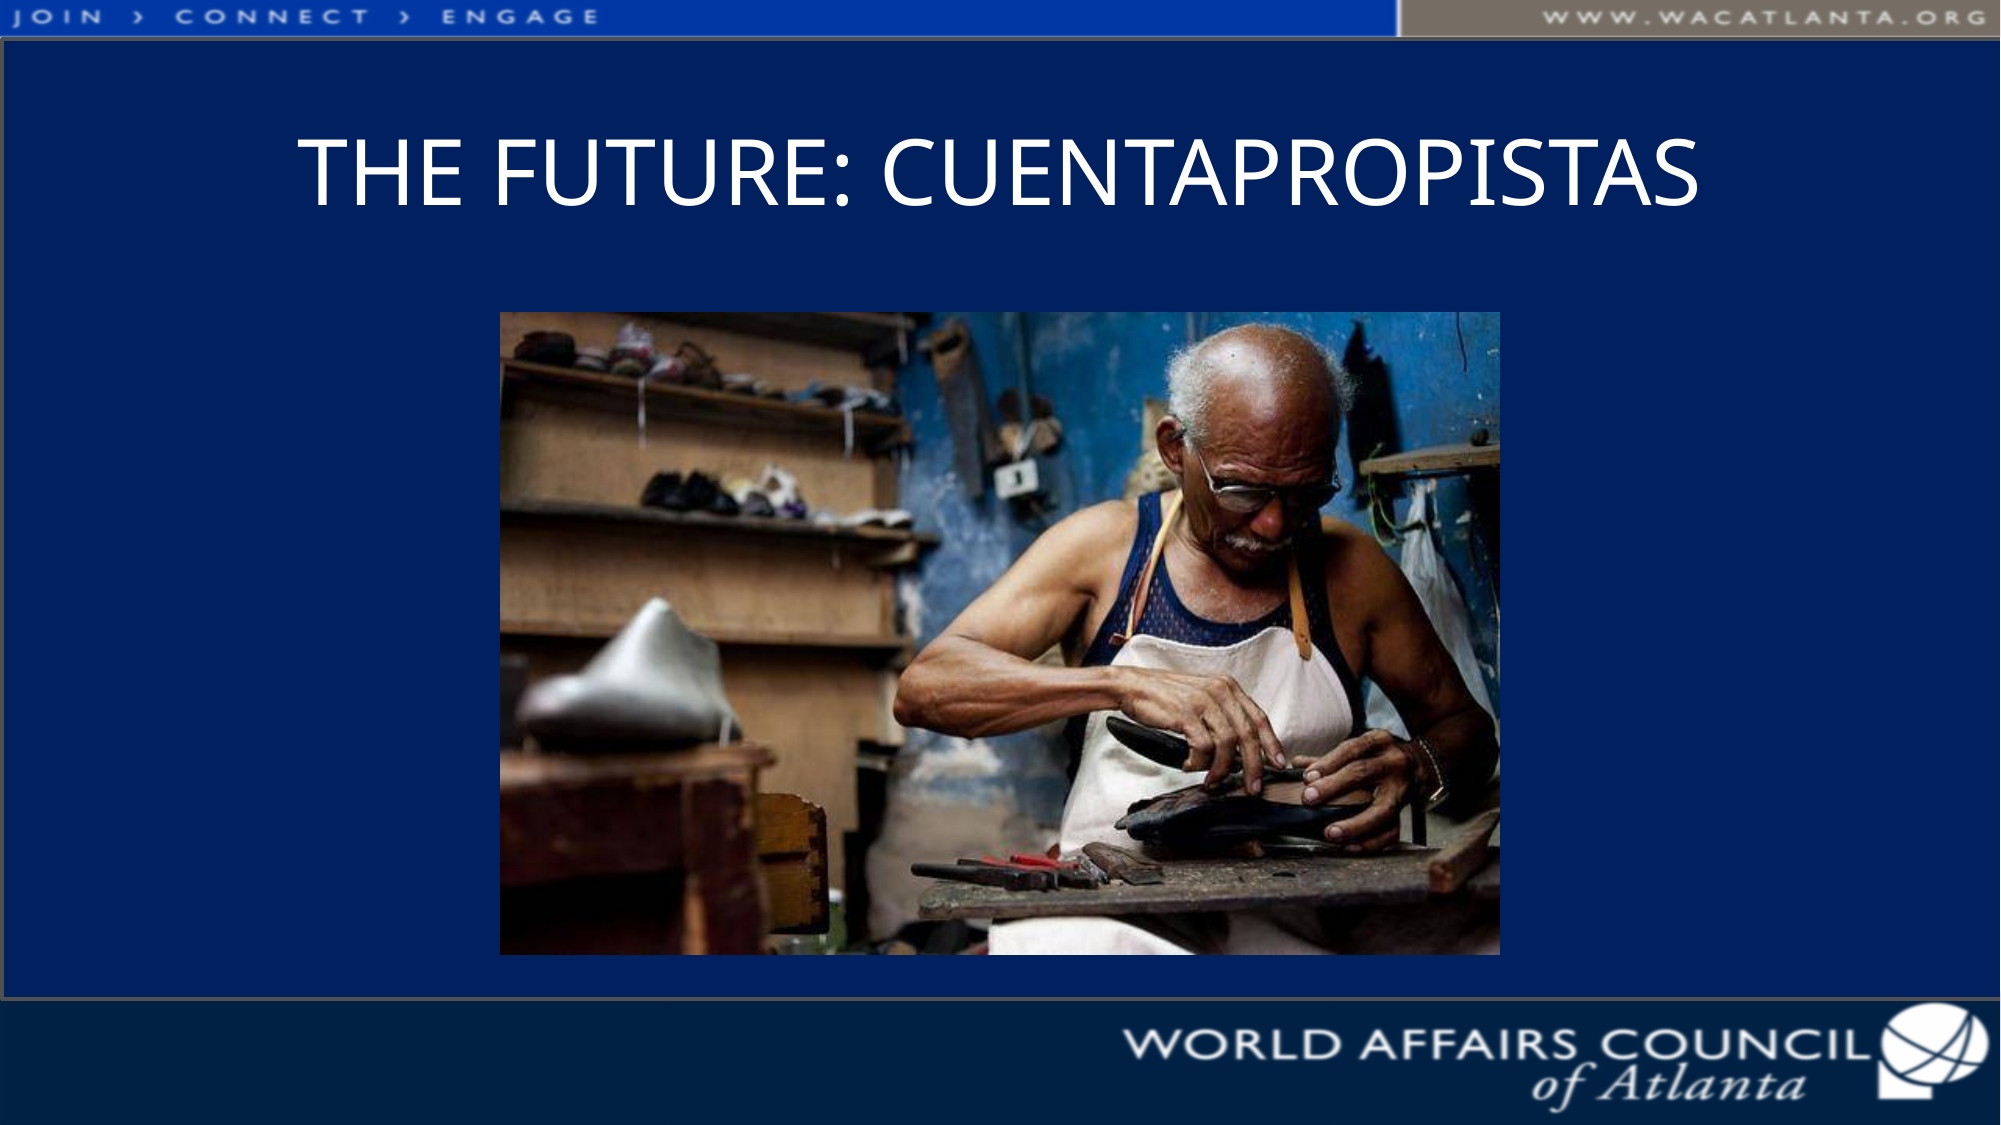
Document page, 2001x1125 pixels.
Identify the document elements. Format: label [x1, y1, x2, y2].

picture [0, 0, 2001, 1125]
list [499, 312, 1501, 955]
